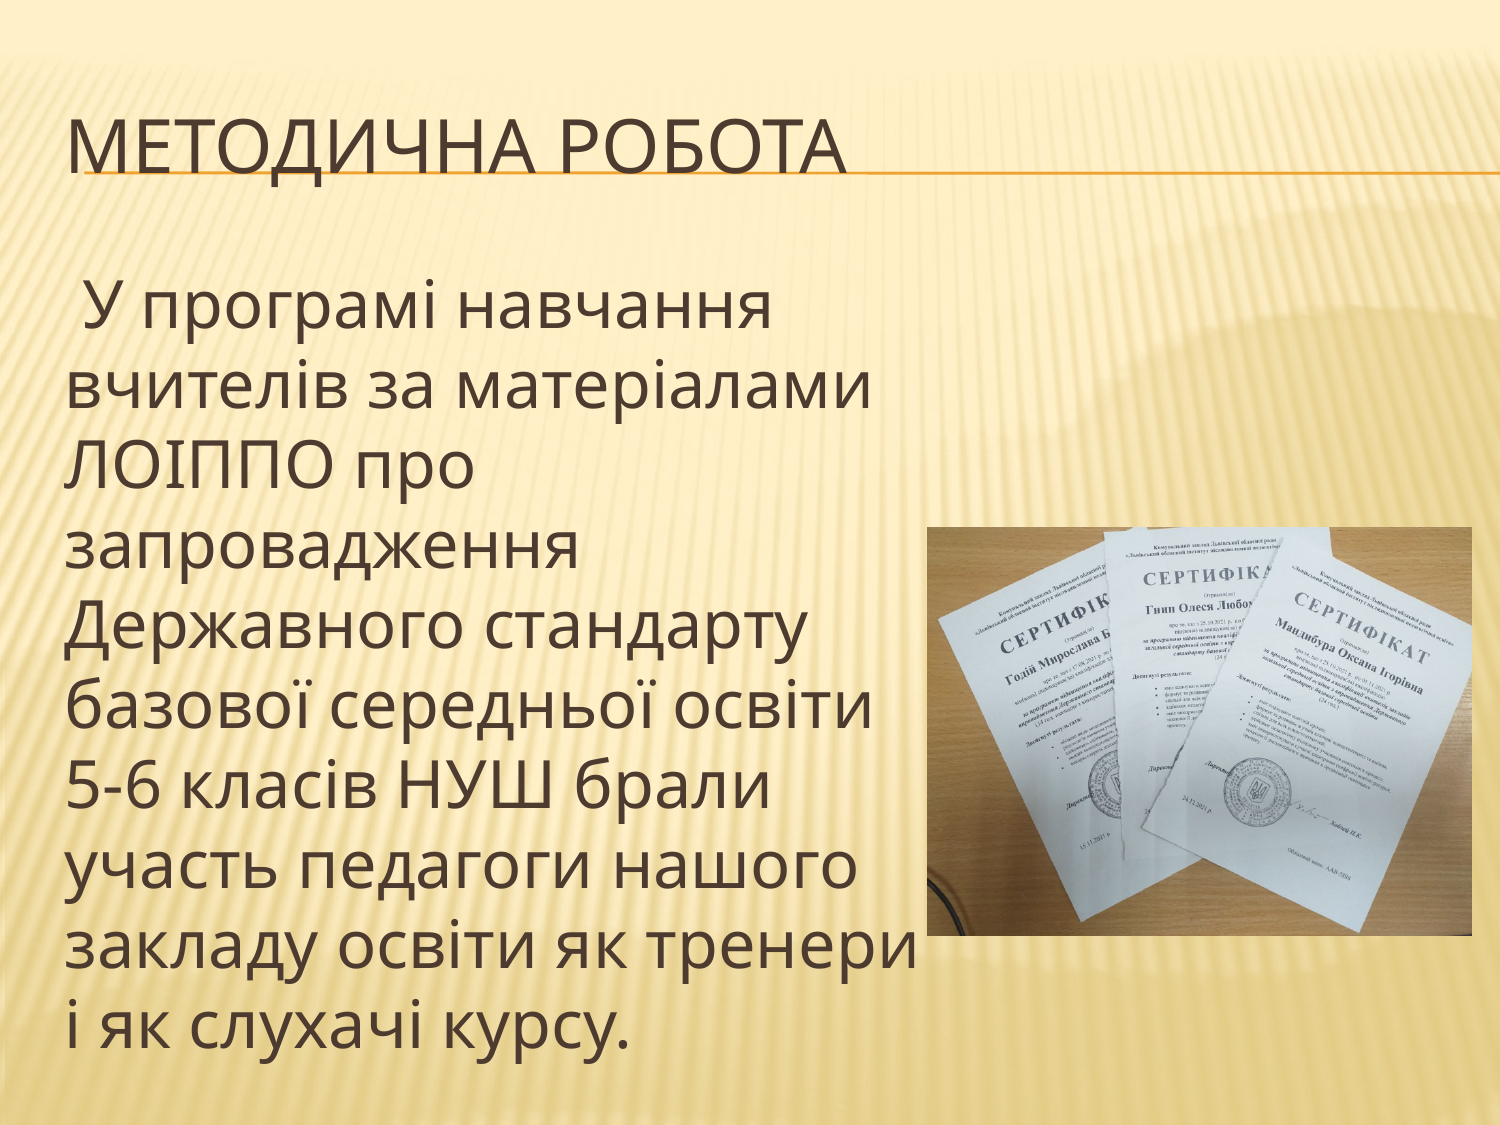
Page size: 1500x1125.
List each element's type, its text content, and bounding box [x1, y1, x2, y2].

title Методична робота [50, 75, 1475, 213]
picture [926, 526, 1473, 936]
list У програмі навчання вчителів за матеріалами ЛОІППО про запровадження Державного стандарту базової середньої освіти 5-6 класів НУШ брали участь педагоги нашого закладу освіти як тренери і як слухачі курсу. [50, 254, 939, 998]
